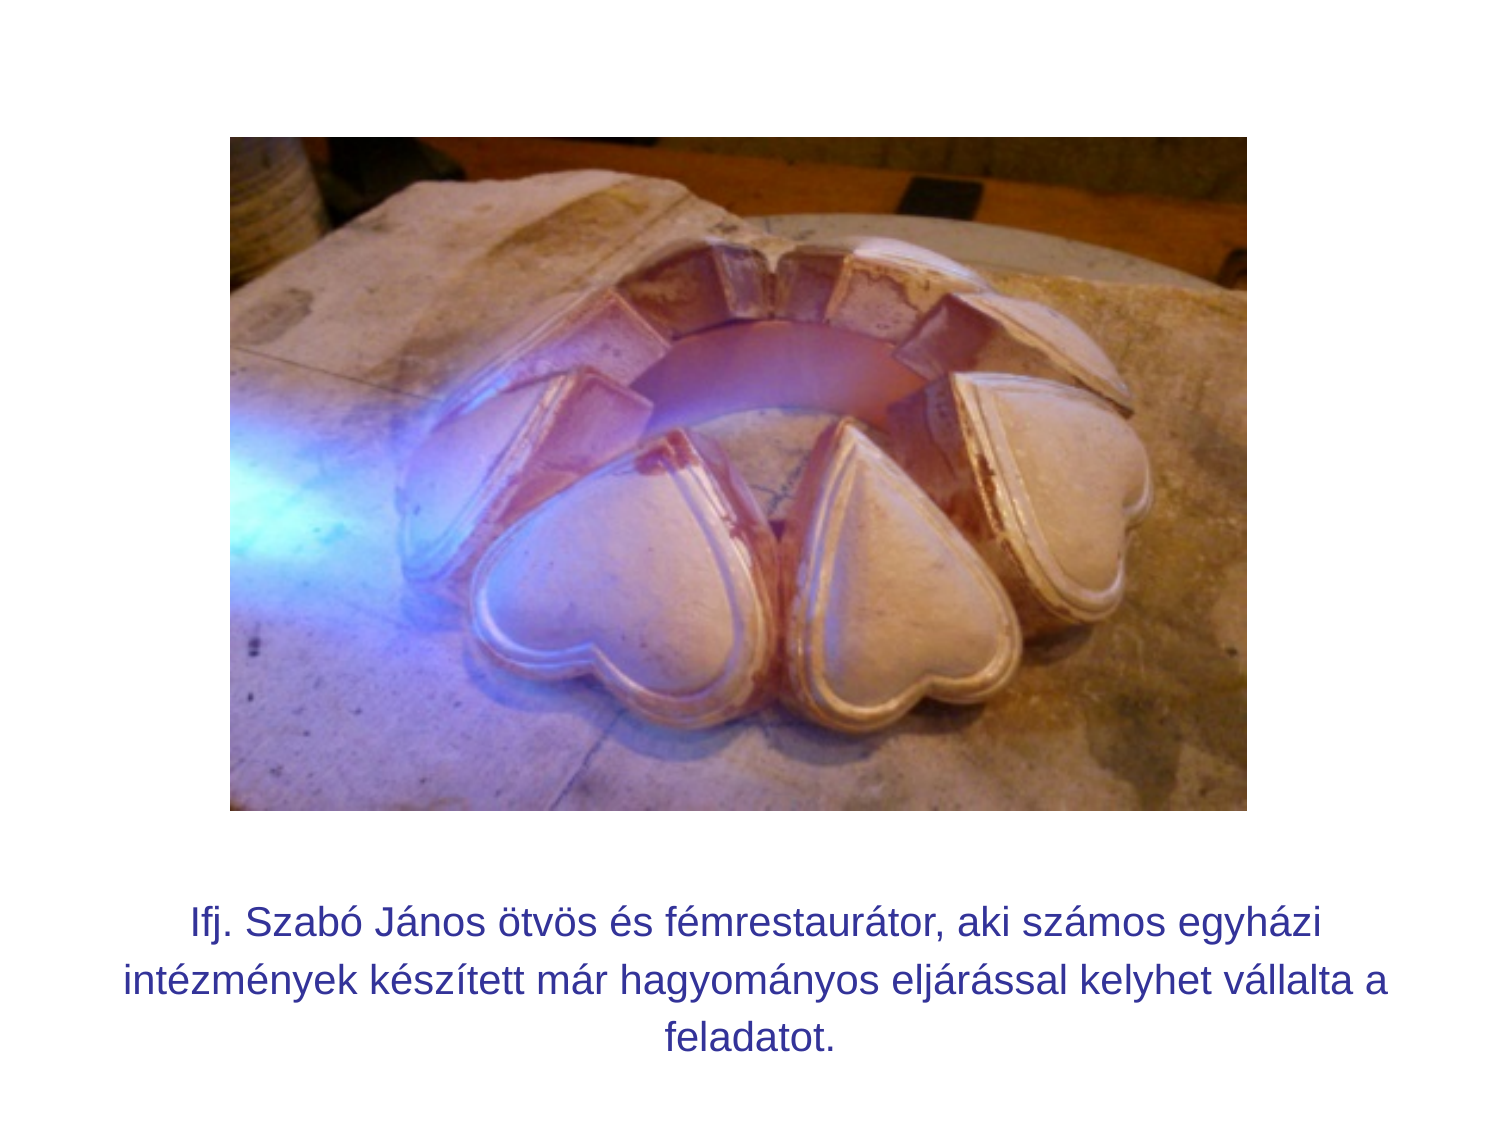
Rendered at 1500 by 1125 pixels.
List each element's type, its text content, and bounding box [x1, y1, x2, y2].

text_box Ifj. Szabó János ötvös és fémrestaurátor, aki számos egyházi intézmények készített már hagyományos eljárással kelyhet vállalta a feladatot. [53, 880, 1459, 1068]
picture [229, 136, 1247, 811]
